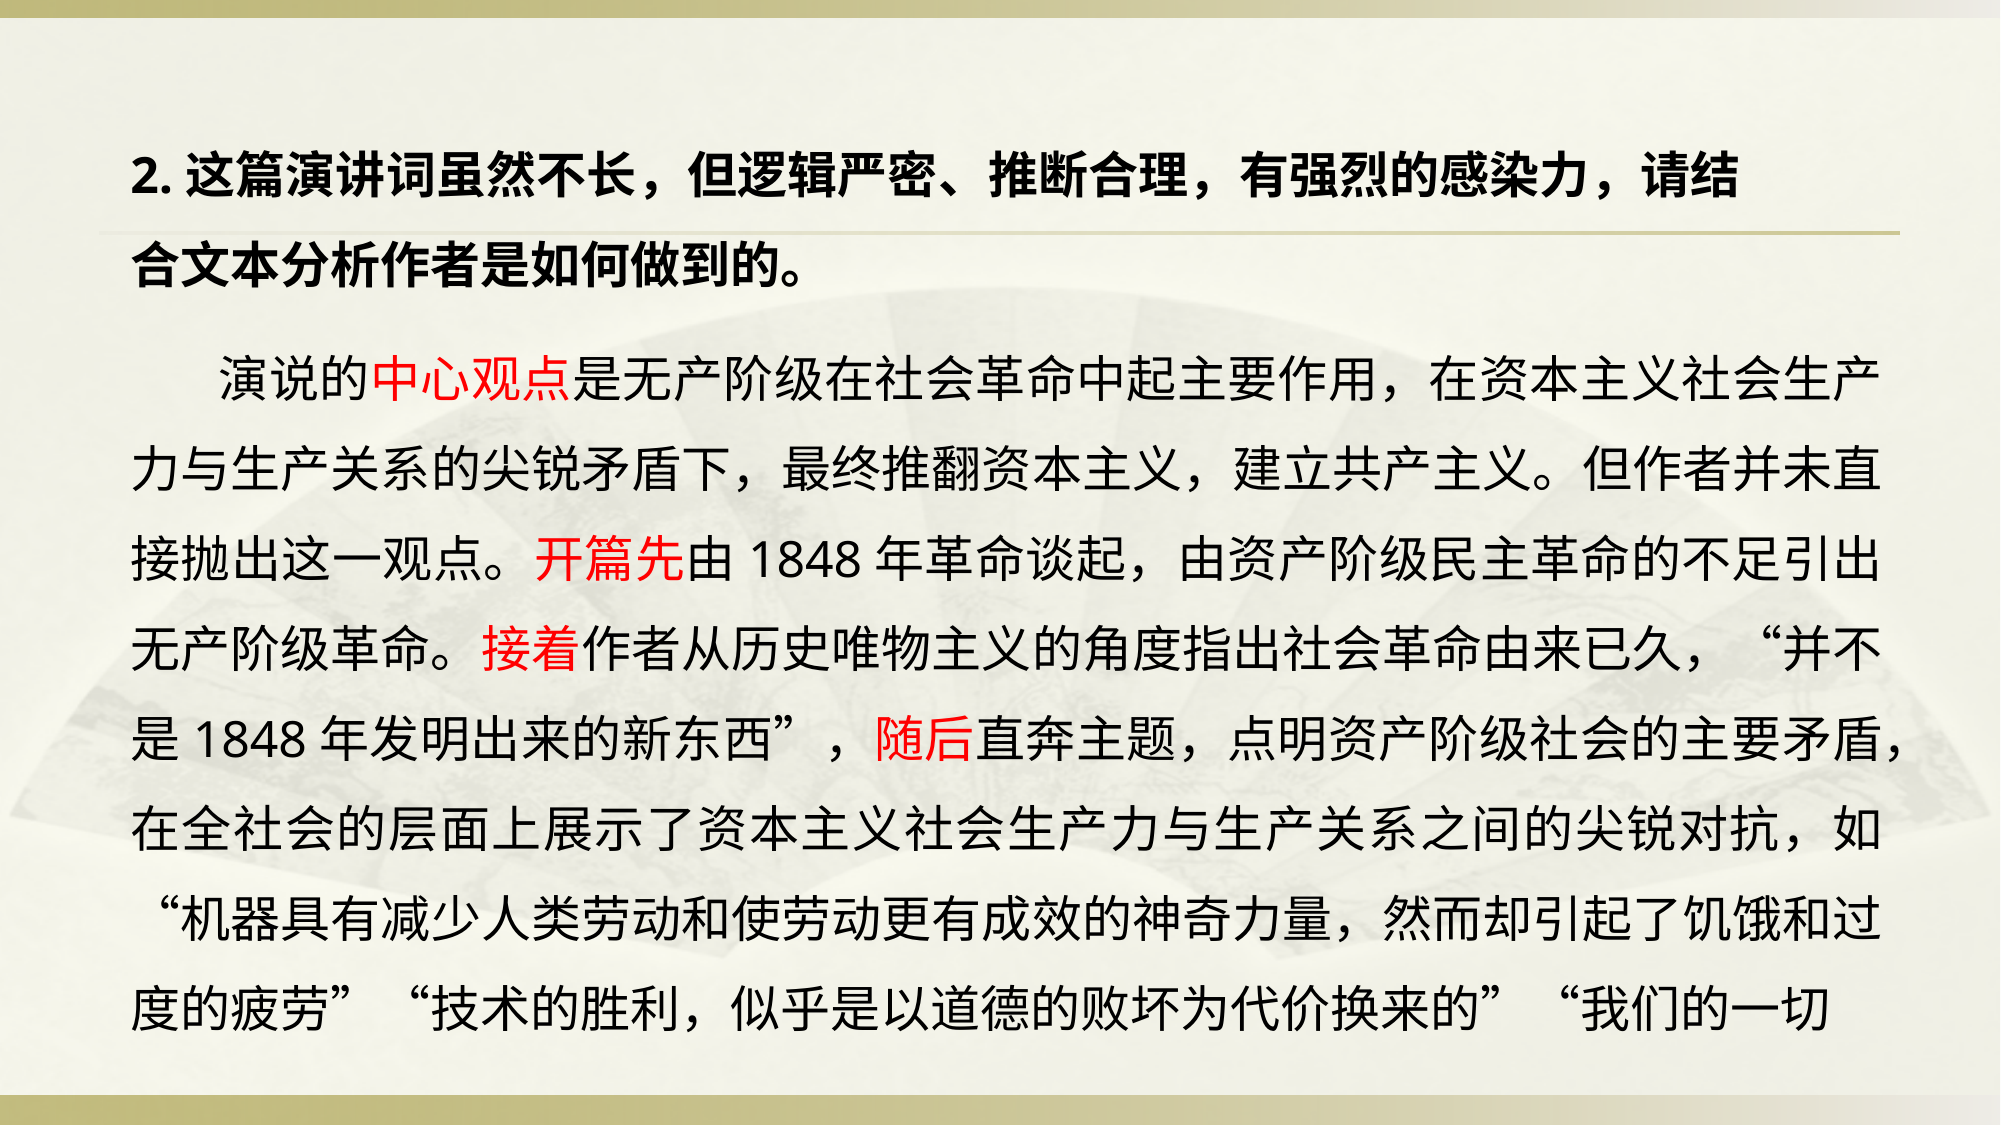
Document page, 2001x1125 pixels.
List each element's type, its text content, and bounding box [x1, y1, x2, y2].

text_box 2.这篇演讲词虽然不长，但逻辑严密、推断合理，有强烈的感染力，请结合文本分析作者是如何做到的。 [115, 105, 1757, 301]
text_box 演说的中心观点是无产阶级在社会革命中起主要作用，在资本主义社会生产力与生产关系的尖锐矛盾下，最终推翻资本主义，建立共产主义。但作者并未直接抛出这一观点。开篇先由1848年革命谈起，由资产阶级民主革命的不足引出无产阶级革命。接着作者从历史唯物主义的角度指出社会革命由来已久，“并不是1848年发明出来的新东西”，随后直奔主题，点明资产阶级社会的主要矛盾，在全社会的层面上展示了资本主义社会生产力与生产关系之间的尖锐对抗，如“机器具有减少人类劳动和使劳动更有成效的神奇力量，然而却引起了饥饿和过度的疲劳”“技术的胜利，似乎是以道德的败坏为代价换来的”“我们的一切 [115, 310, 1898, 1046]
